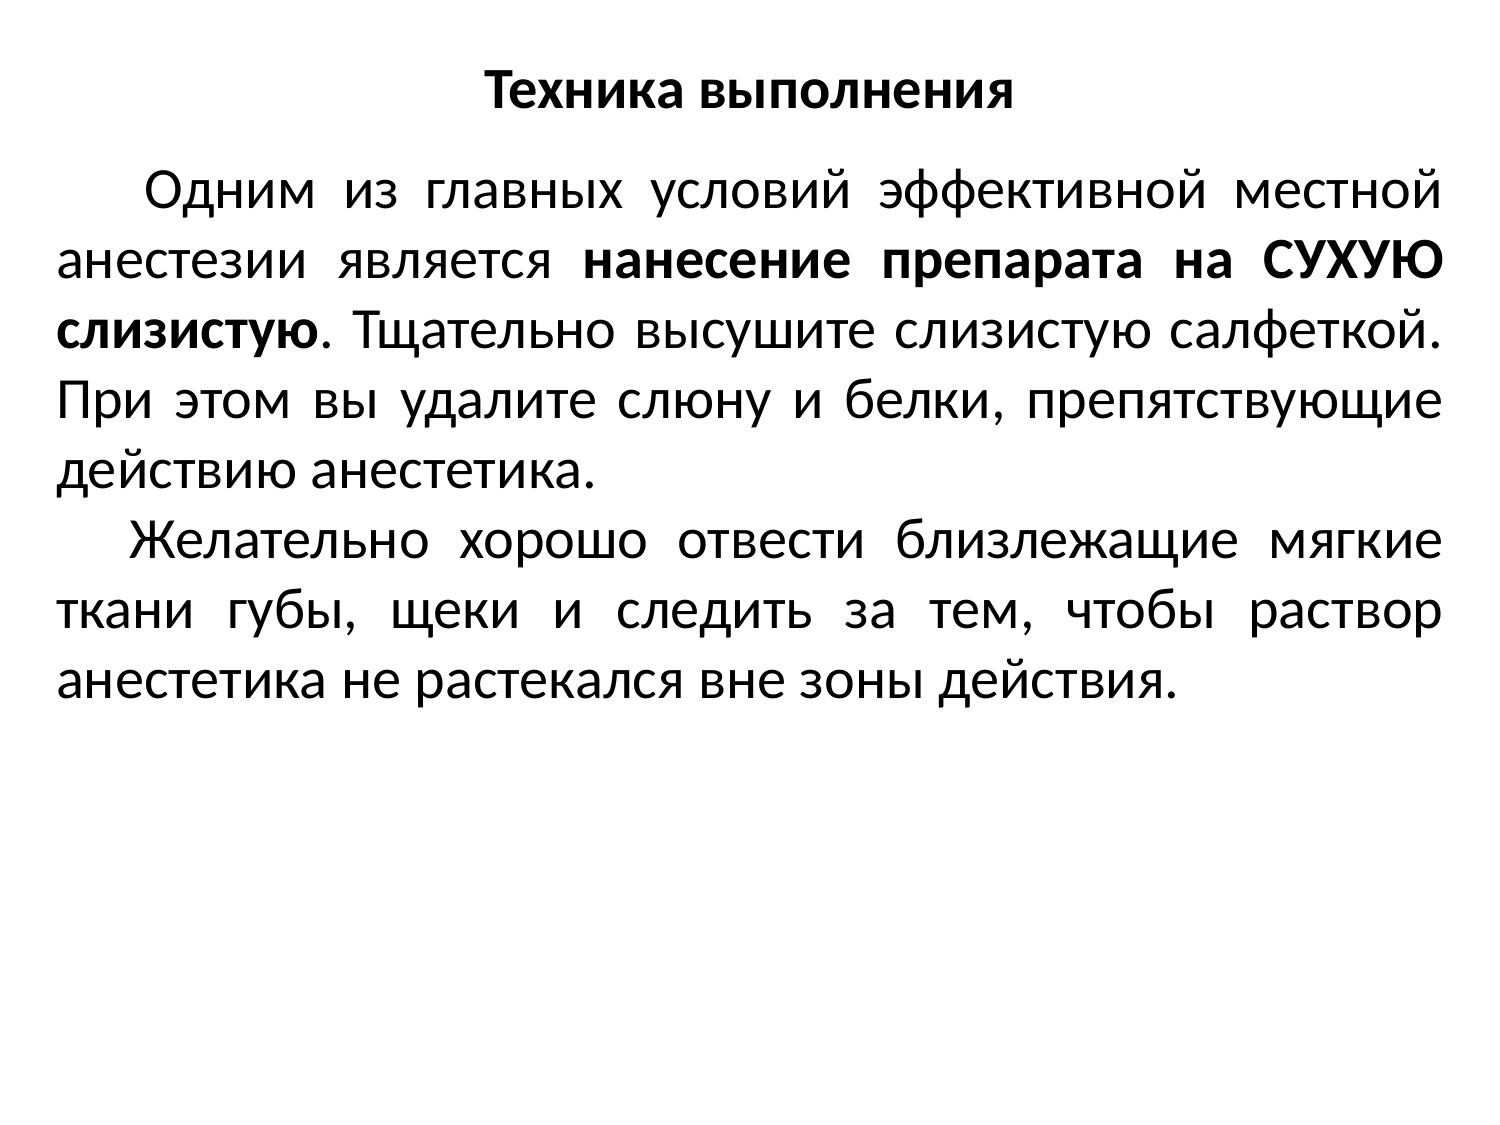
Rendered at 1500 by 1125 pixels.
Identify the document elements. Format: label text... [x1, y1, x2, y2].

text_box Техника выполнения Одним из главных условий эффективной местной анестезии является нанесение препарата на СУХУЮ слизистую. Тщательно высушите слизистую салфеткой. При этом вы удалите слюну и белки, препятствующие действию анестетика. Желательно хорошо отвести близлежащие мягкие ткани губы, щеки и следить за тем, чтобы раствор анестетика не растекался вне зоны действия. [41, 42, 1459, 718]
